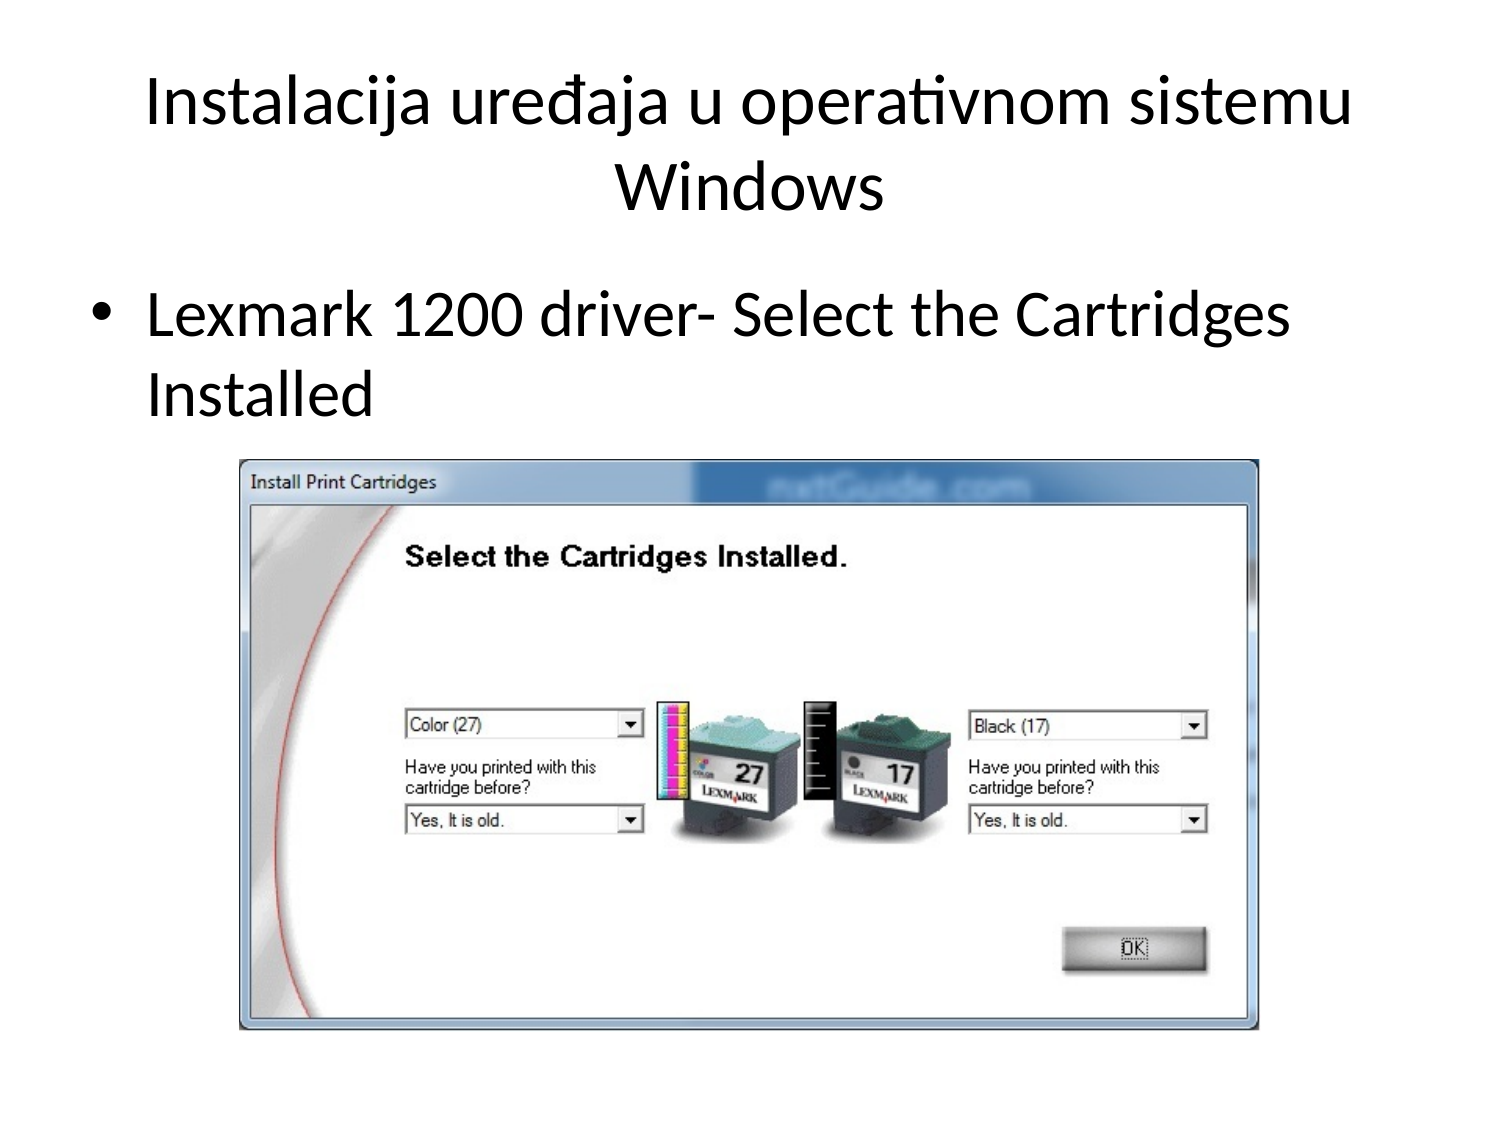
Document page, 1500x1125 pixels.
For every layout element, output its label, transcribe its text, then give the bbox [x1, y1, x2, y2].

list Lexmark 1200 driver- Select the Cartridges Installed [75, 262, 1425, 1005]
title Instalacija uređaja u operativnom sistemu Windows [75, 45, 1425, 233]
picture [239, 459, 1261, 1032]
